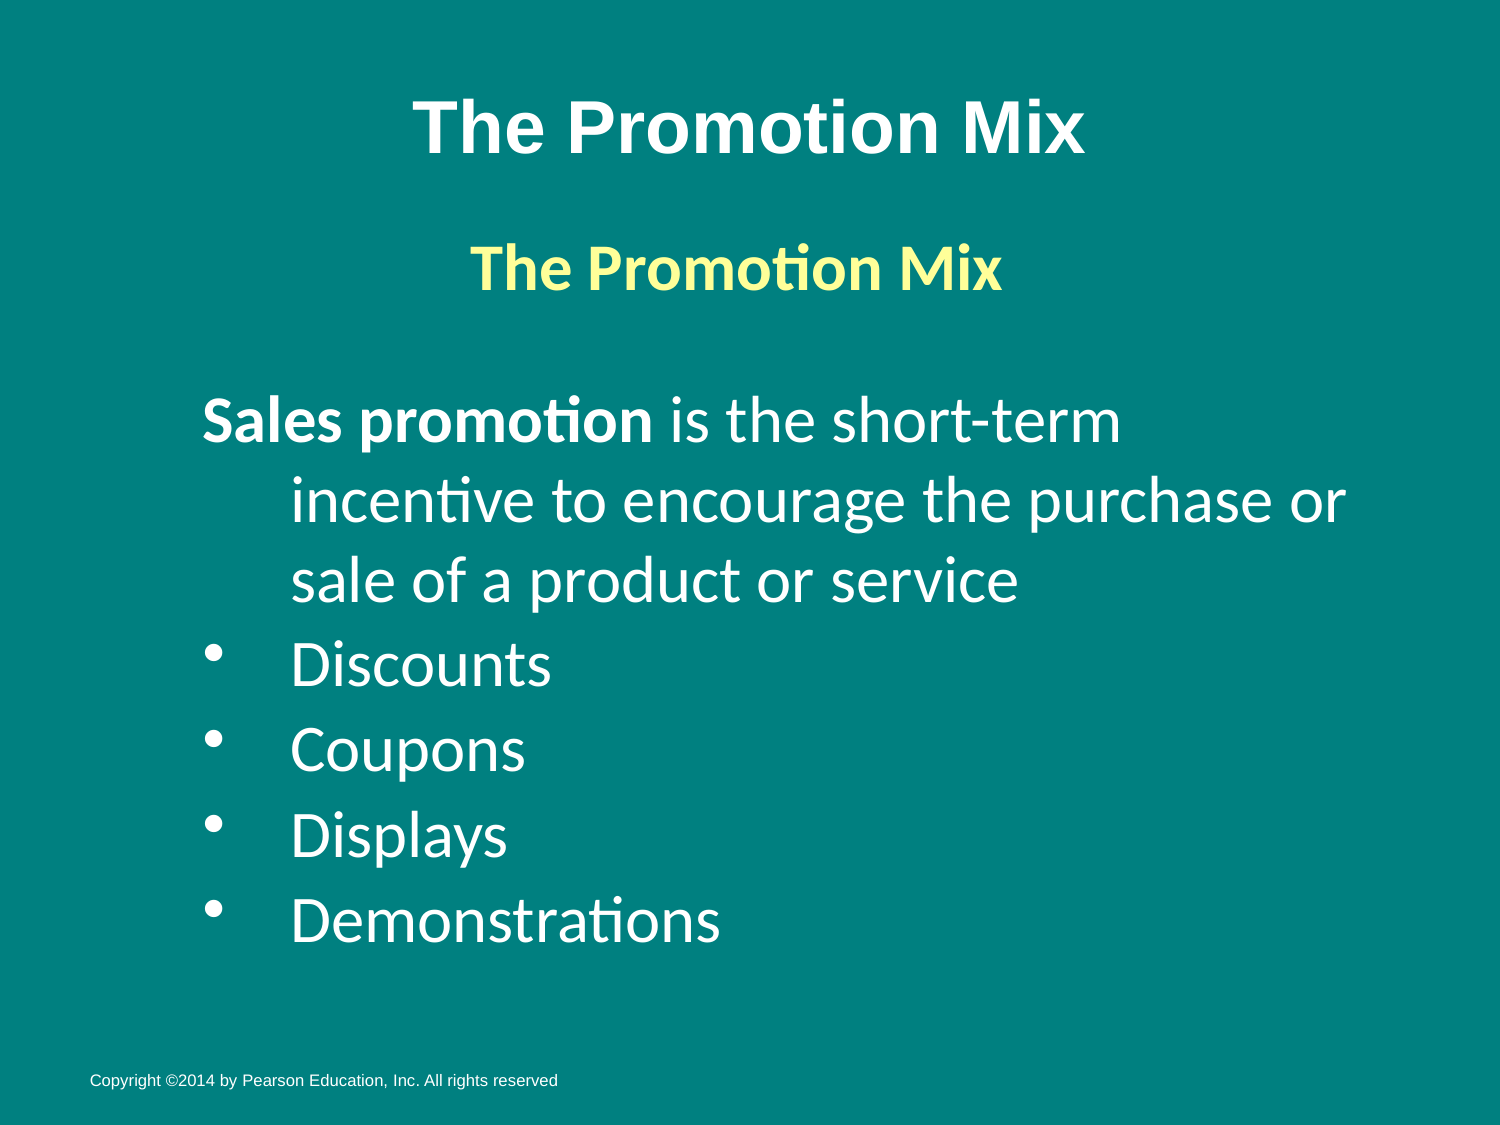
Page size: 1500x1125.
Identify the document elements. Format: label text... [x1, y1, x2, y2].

list Sales promotion is the short-term incentive to encourage the purchase or sale of a product or service Discounts Coupons Displays Demonstrations [187, 324, 1388, 1001]
list The Promotion Mix [149, 237, 1326, 301]
title The Promotion Mix [112, 37, 1388, 226]
text_box Copyright ©2014 by Pearson Education, Inc. All rights reserved [74, 1062, 825, 1098]
